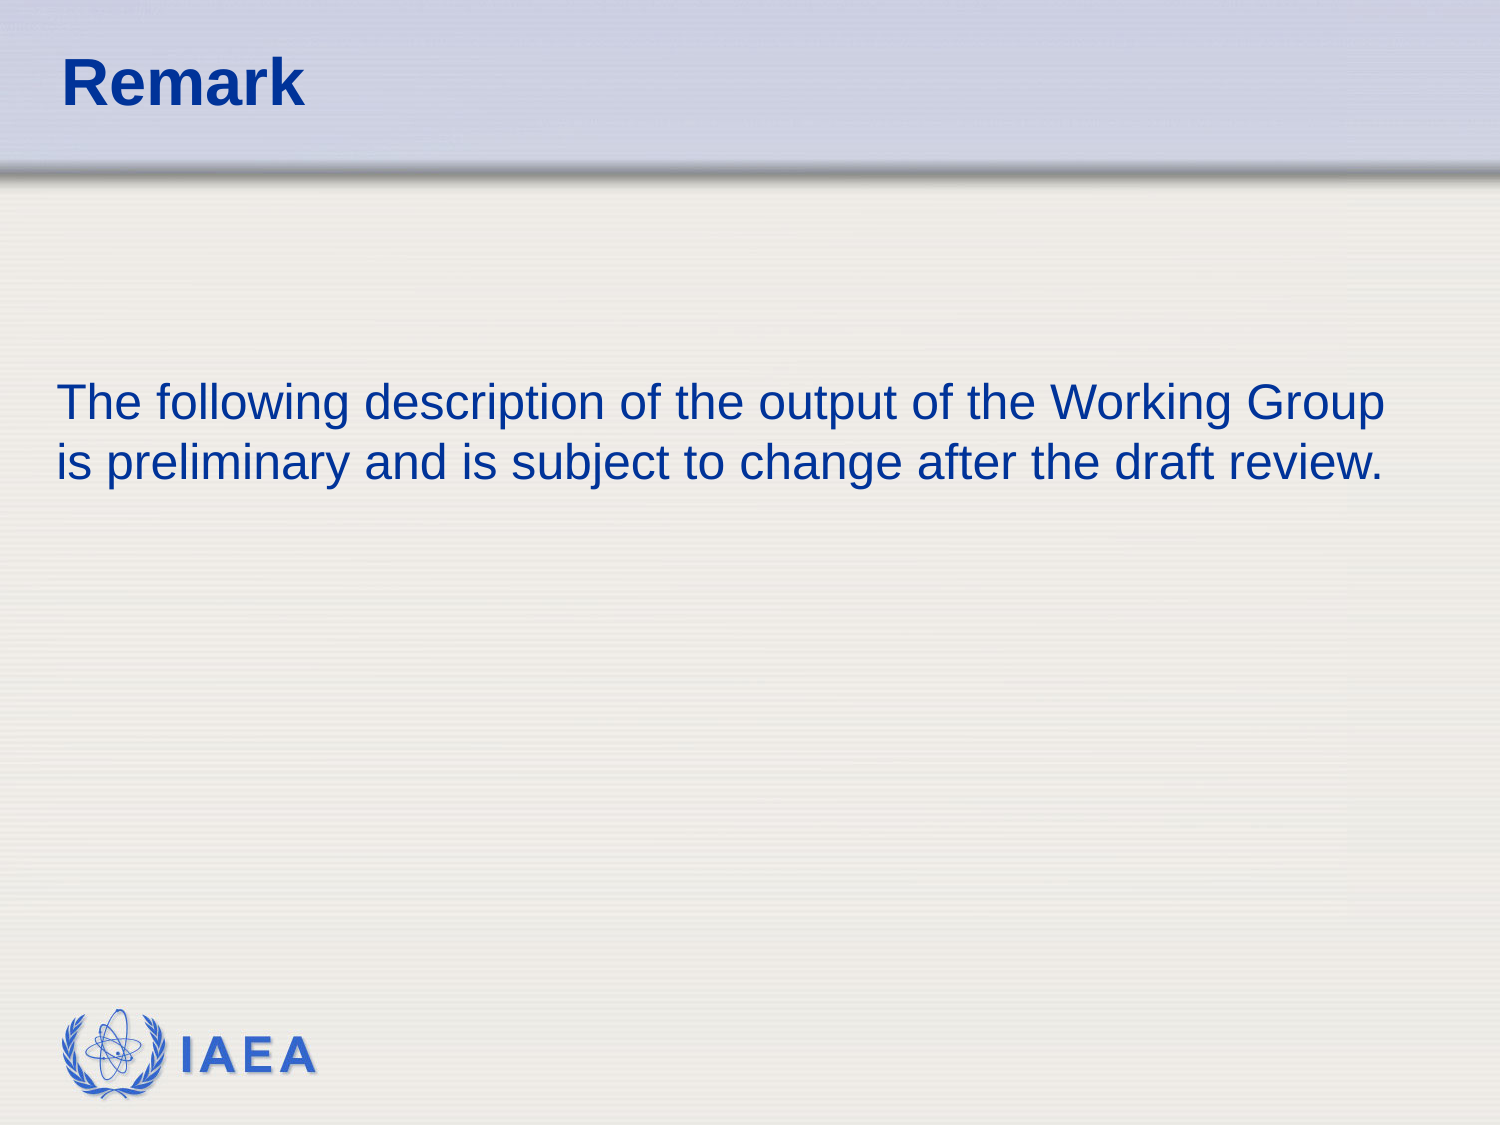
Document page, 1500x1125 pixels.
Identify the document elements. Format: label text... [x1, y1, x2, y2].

title Remark [46, 16, 1447, 142]
picture [0, 0, 1500, 1125]
list The following description of the output of the Working Group is preliminary and is subject to change after the draft review. [41, 361, 1451, 740]
